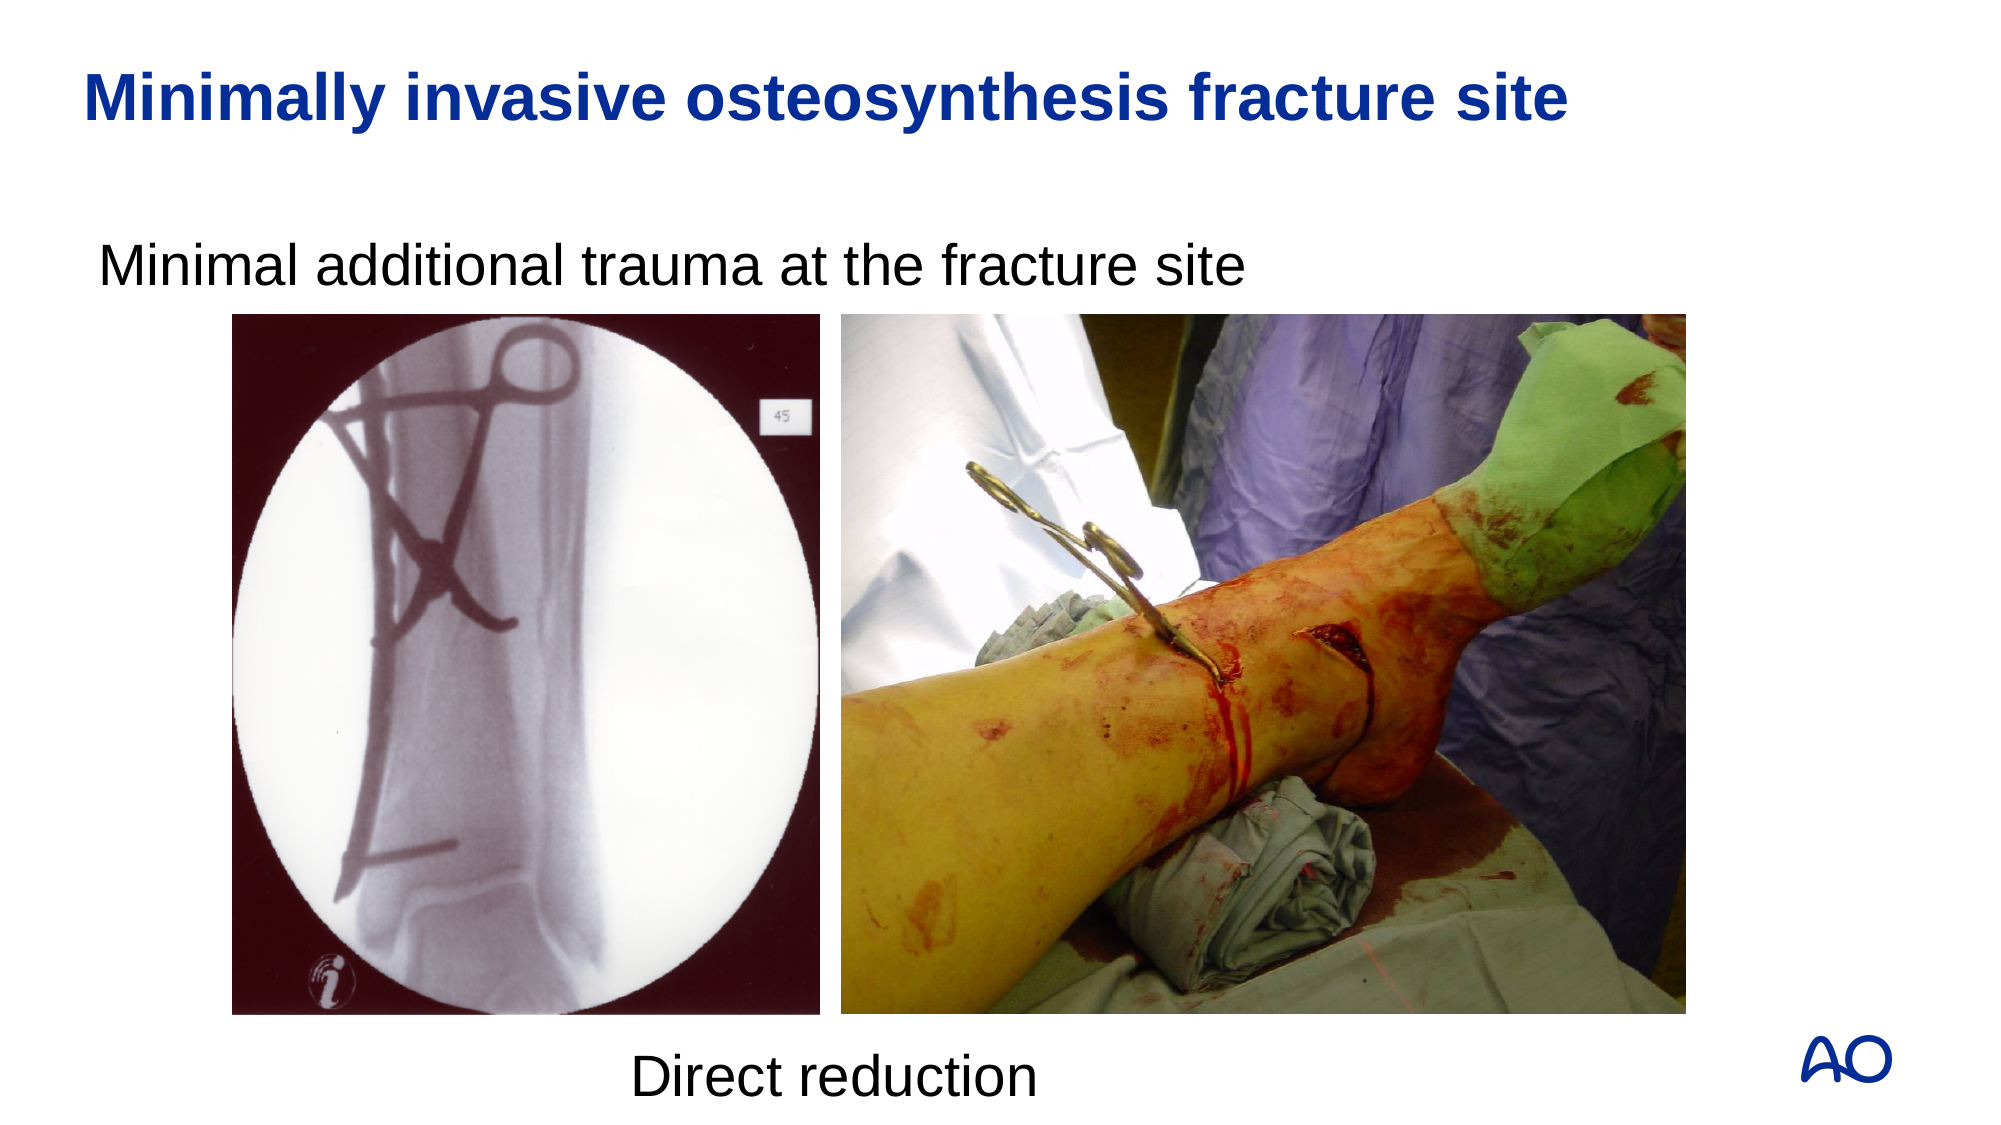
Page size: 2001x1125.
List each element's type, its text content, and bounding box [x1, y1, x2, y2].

text_box Direct reduction [515, 1030, 1154, 1116]
title Minimally invasive osteosynthesis fracture site [83, 62, 1894, 213]
list Minimal additional trauma at the fracture site [83, 219, 1894, 988]
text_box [231, 314, 1686, 1015]
picture [1801, 1035, 1892, 1083]
